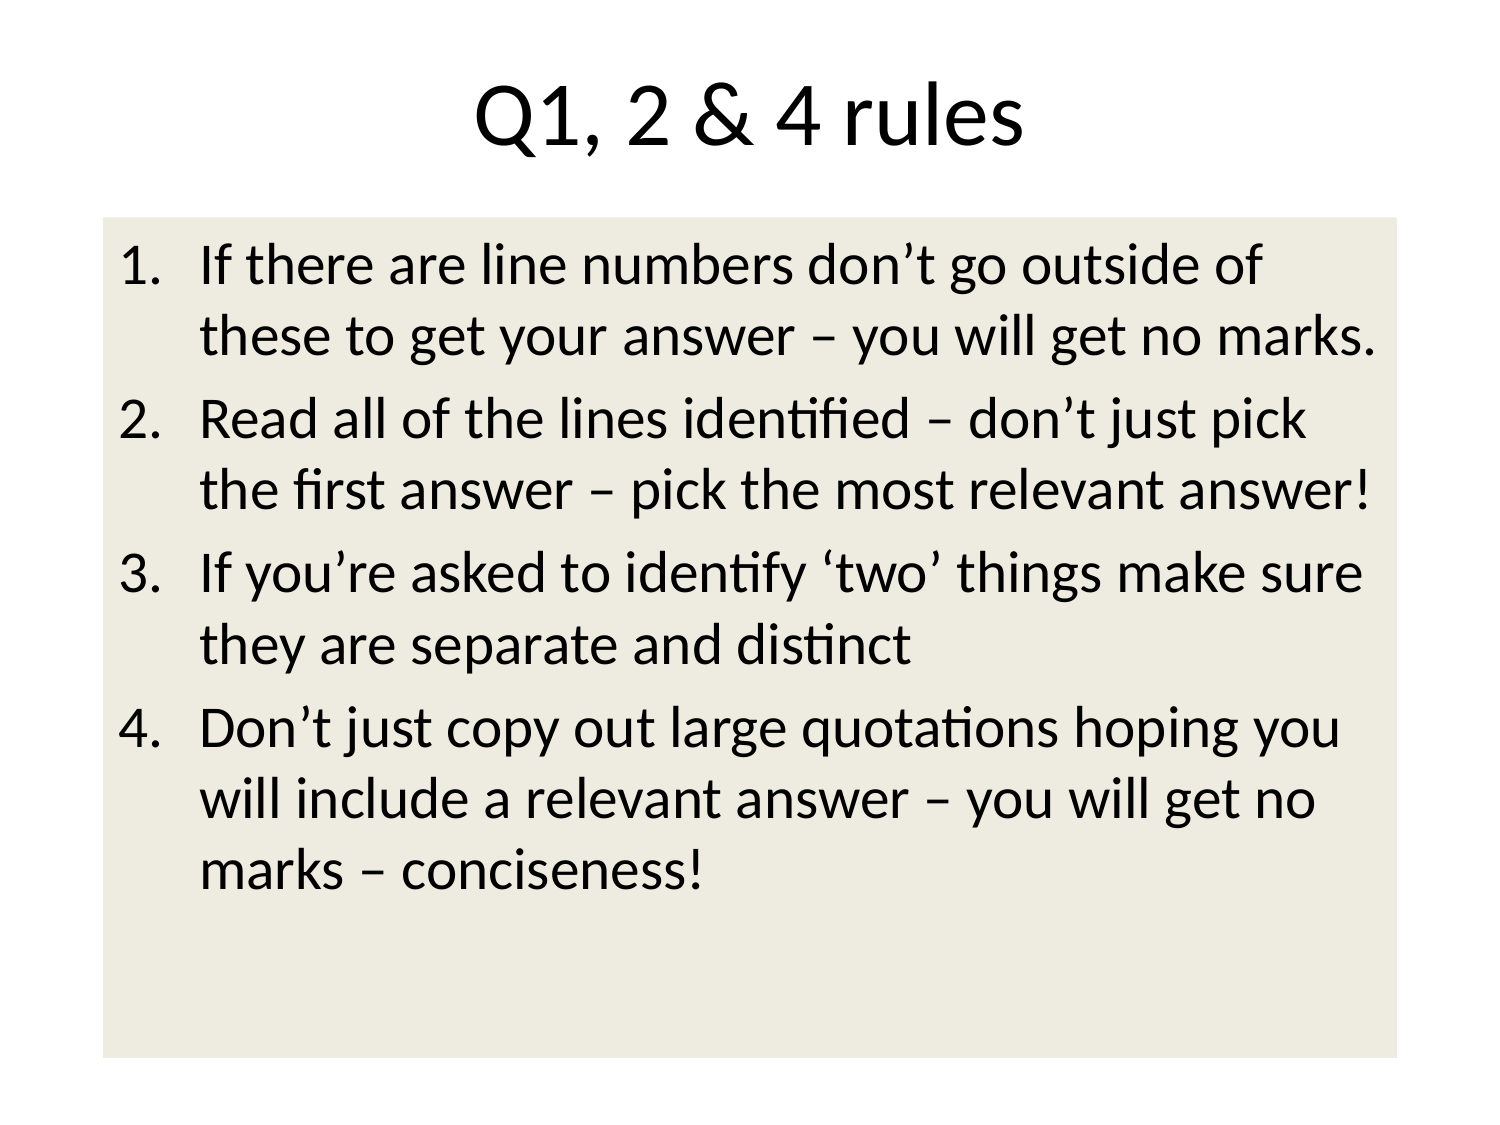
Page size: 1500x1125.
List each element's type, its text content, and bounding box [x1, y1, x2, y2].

list If there are line numbers don’t go outside of these to get your answer – you will get no marks. Read all of the lines identified – don’t just pick the first answer – pick the most relevant answer! If you’re asked to identify ‘two’ things make sure they are separate and distinct Don’t just copy out large quotations hoping you will include a relevant answer – you will get no marks – conciseness! [103, 217, 1397, 1058]
title Q1, 2 & 4 rules [103, 0, 1397, 217]
